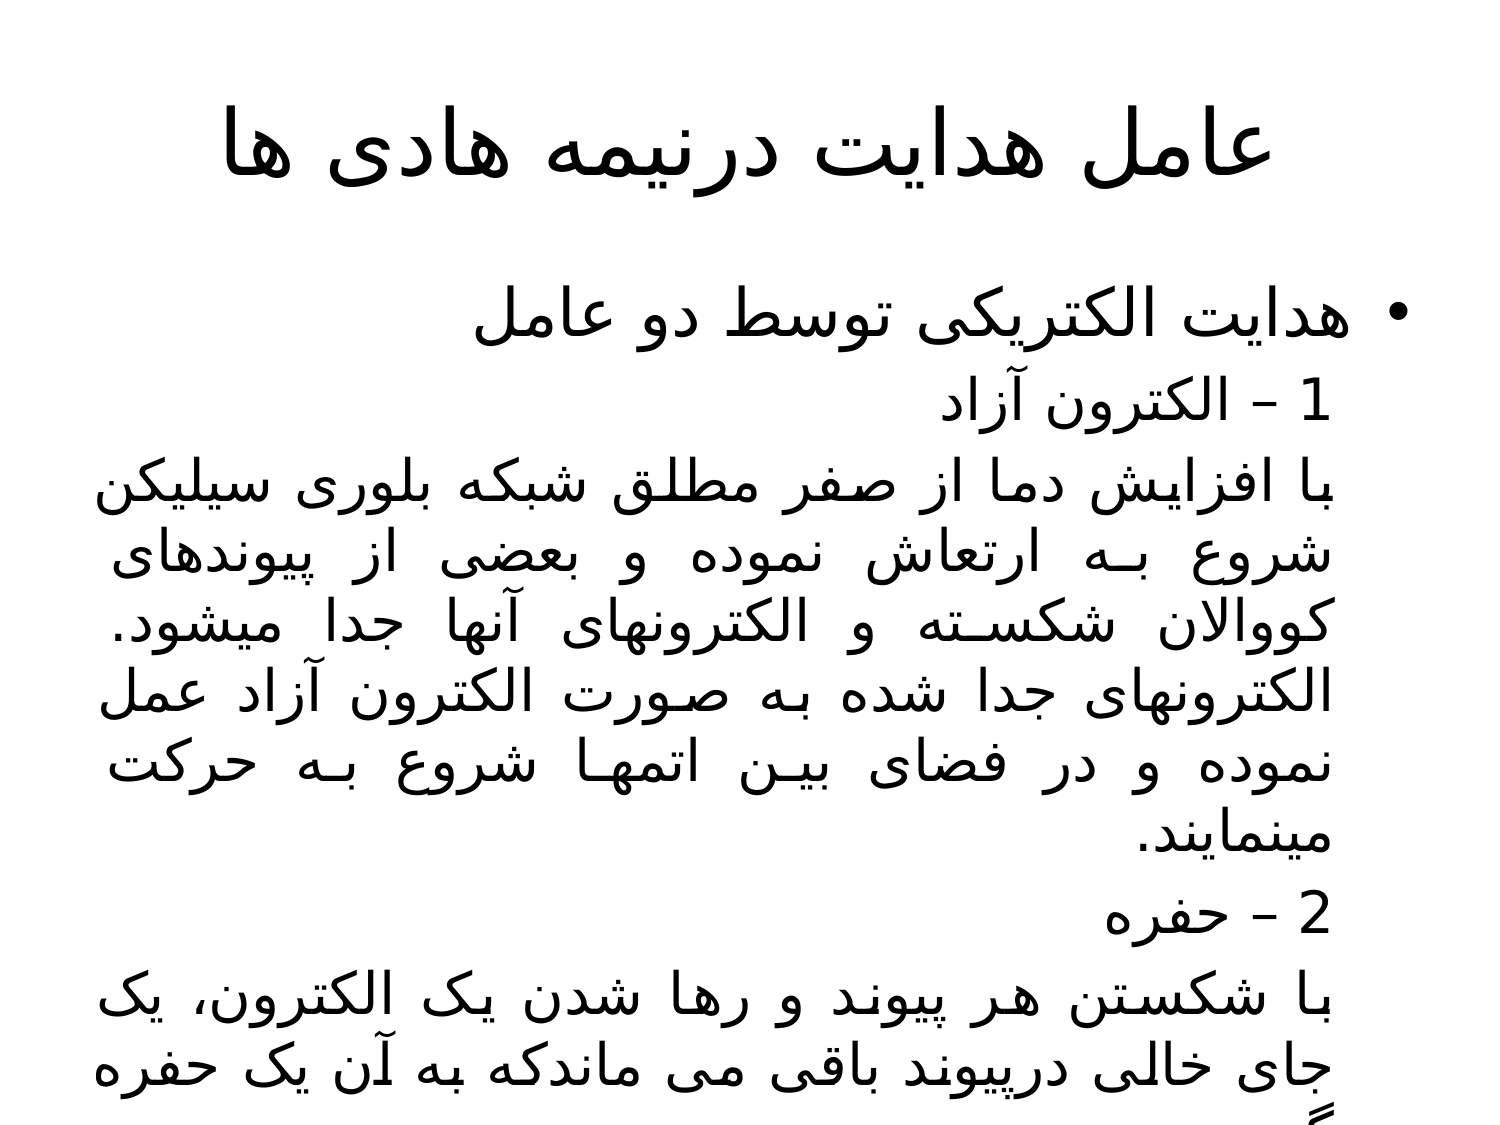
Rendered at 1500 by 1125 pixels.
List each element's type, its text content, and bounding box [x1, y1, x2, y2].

list هدایت الکتریکی توسط دو عامل 1 – الکترون آزاد با افزایش دما از صفر مطلق شبکه بلوری سیلیکن شروع به ارتعاش نموده و بعضی از پیوندهای کووالان شکسته و الکترون‎های آنها جدا می‎شود. الکترون‎های جدا شده به صورت الکترون آزاد عمل نموده و در فضای بین اتم‎ها شروع به حرکت می‎نمایند. 2 – حفره با شکستن هر پیوند و رها شدن یک الکترون، یک جای خالی درپیوند باقی می ماندکه به آن یک حفره گویند [75, 262, 1425, 1005]
title عامل هدایت درنیمه هادی ها [75, 45, 1425, 233]
